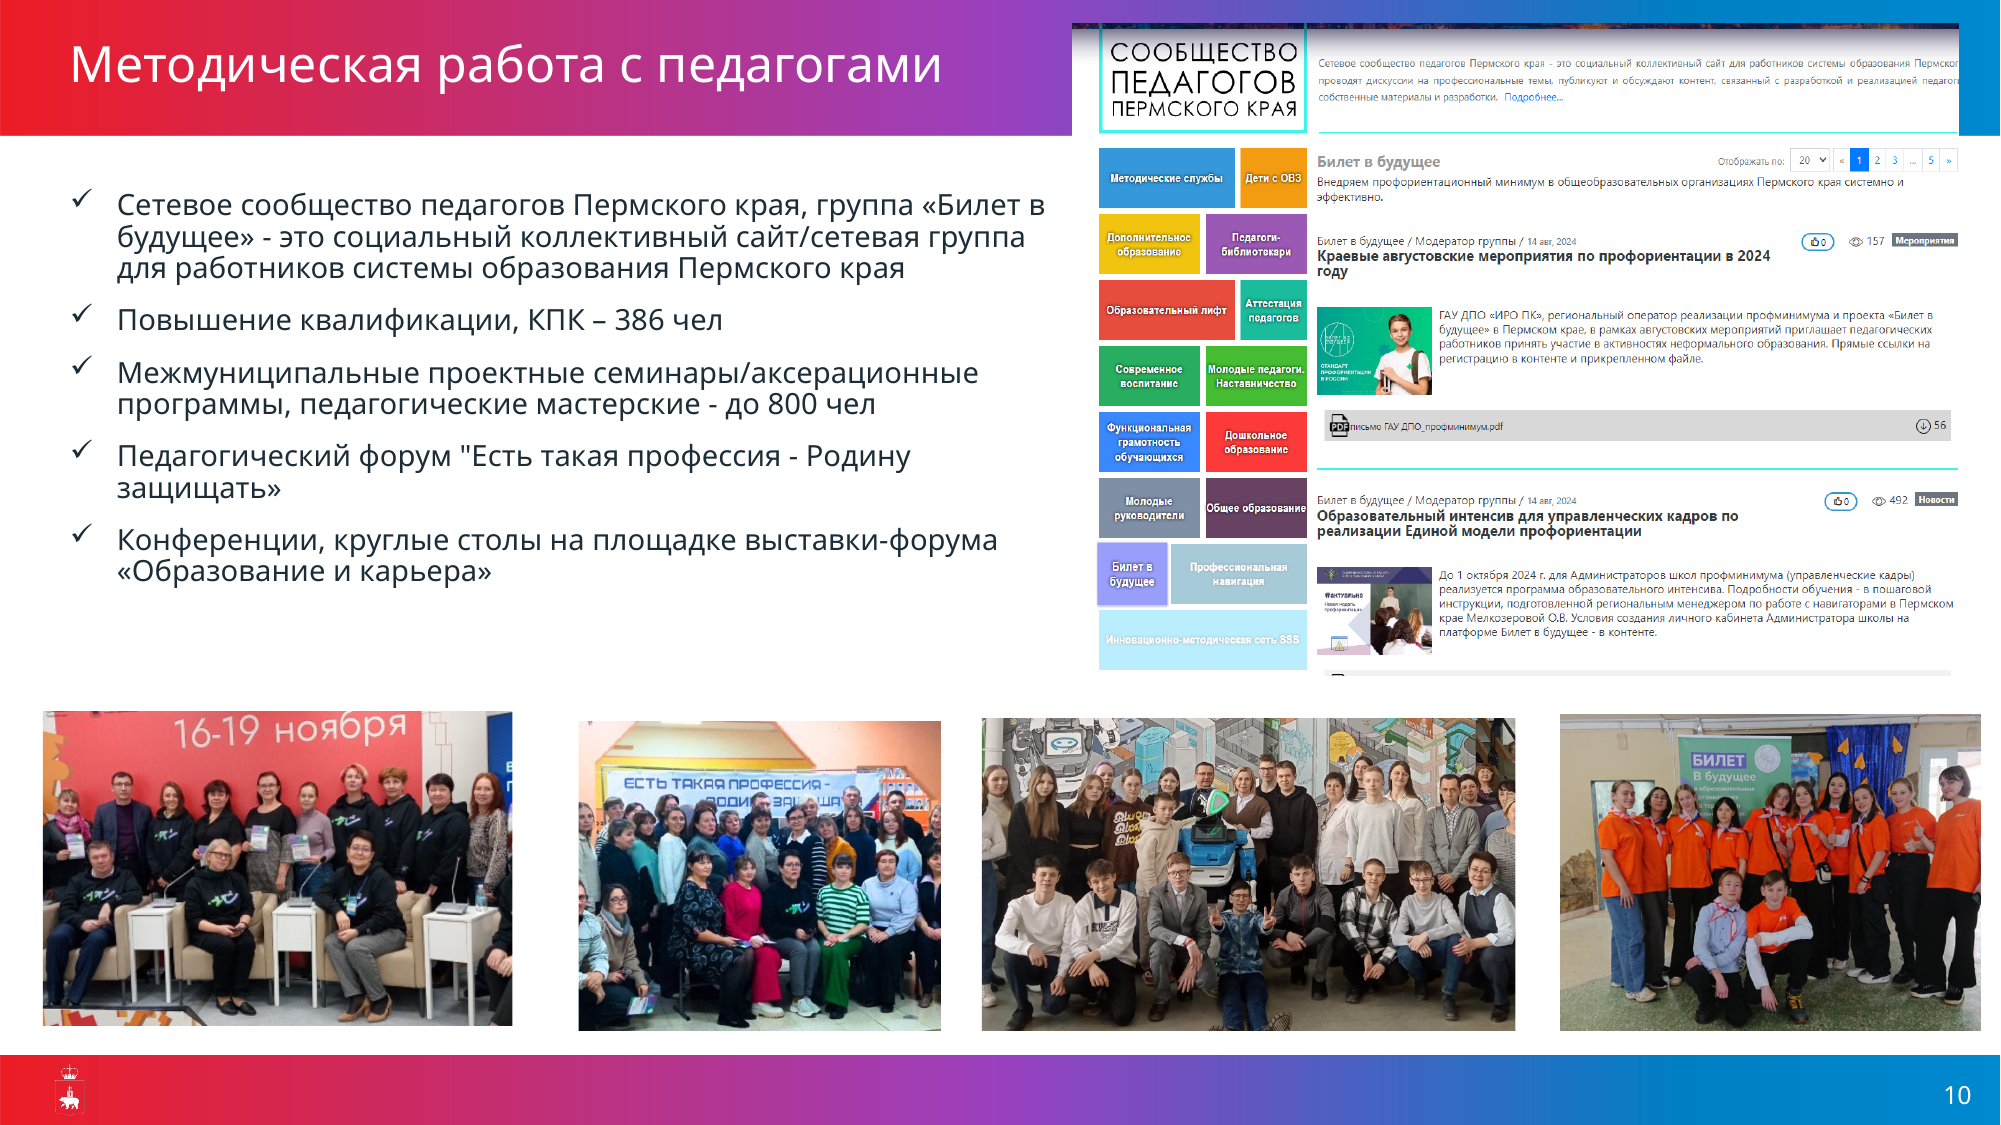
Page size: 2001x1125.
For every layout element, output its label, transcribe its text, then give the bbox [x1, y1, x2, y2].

picture [0, 0, 1959, 676]
list Сетевое сообщество педагогов Пермского края, группа «Билет в будущее» - это социальный коллективный сайт/сетевая группа для работников системы образования Пермского края Повышение квалификации, КПК – 386 чел Межмуниципальные проектные семинары/аксерационные программы, педагогические мастерские - до 800 чел Педагогический форум "Есть такая профессия - Родину защищать» Конференции, круглые столы на площадке выставки-форума «Образование и карьера» [55, 183, 1074, 1024]
list Методическая работа с педагогами [55, 8, 1945, 126]
picture [578, 721, 941, 1031]
picture [981, 718, 1516, 1031]
picture [0, 1055, 1753, 1125]
picture [1560, 714, 1981, 1031]
picture [42, 711, 513, 1026]
